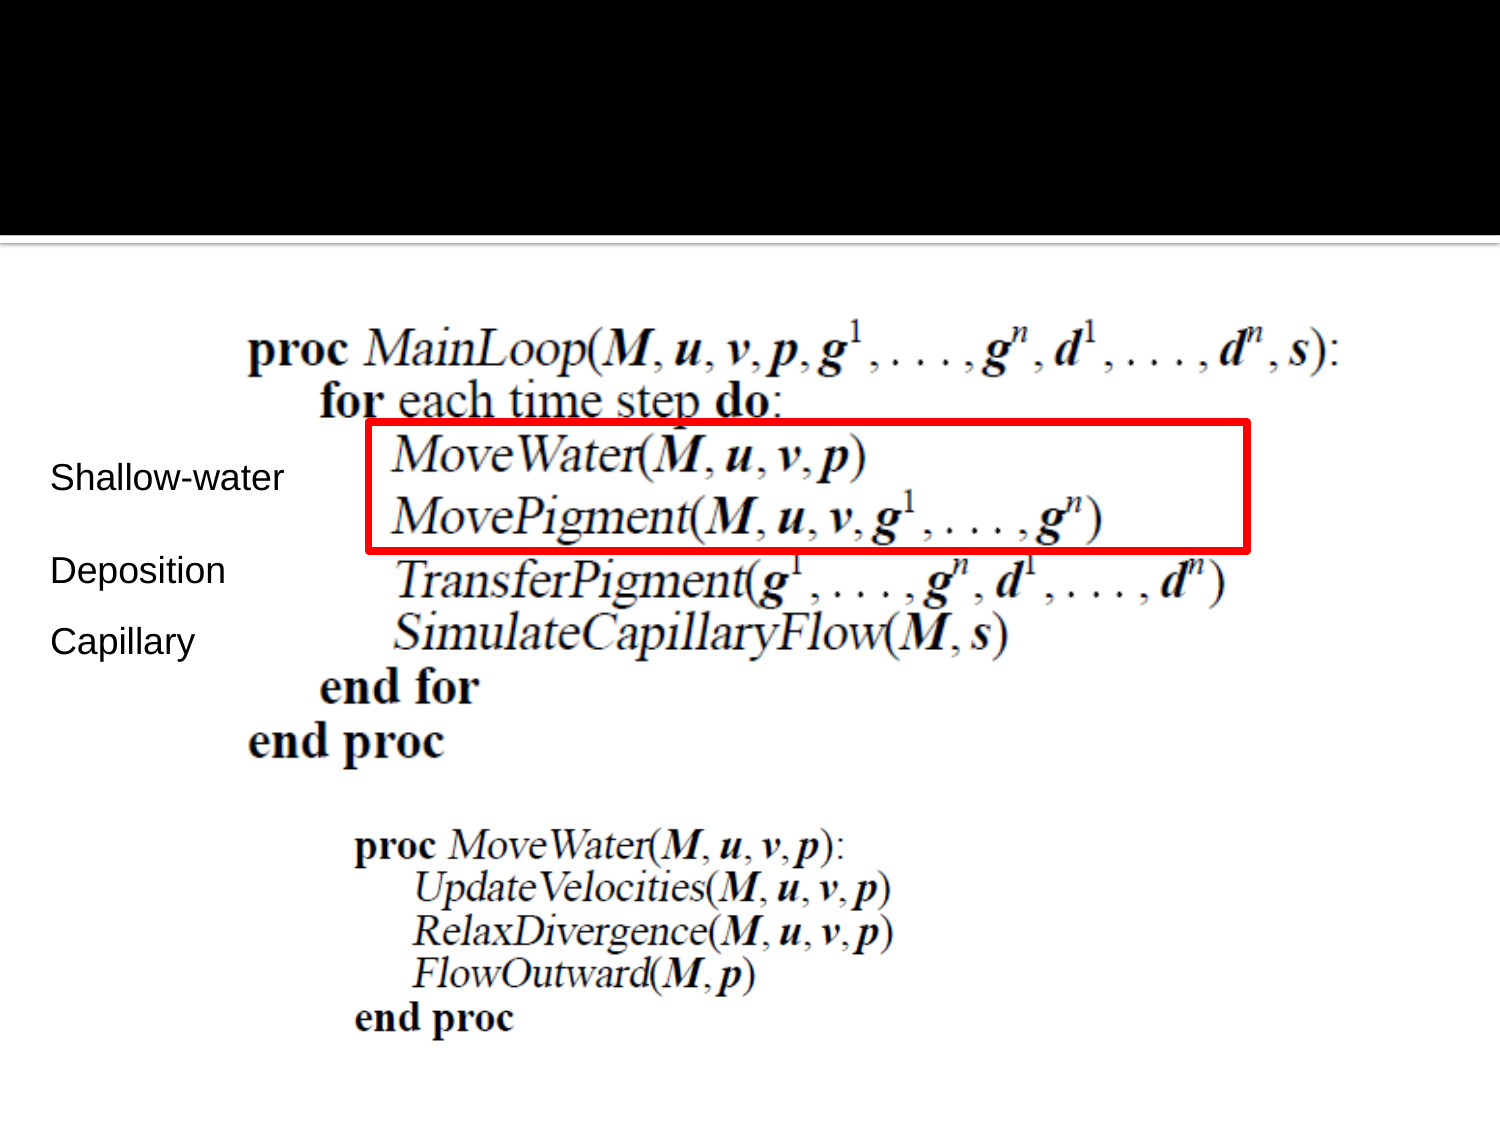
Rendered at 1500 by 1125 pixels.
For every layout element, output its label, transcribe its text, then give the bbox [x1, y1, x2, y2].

text_box Shallow-water [35, 445, 226, 505]
picture [232, 302, 1418, 795]
text_box Capillary [35, 609, 226, 670]
text_box Deposition [35, 538, 226, 599]
picture [339, 820, 931, 1058]
